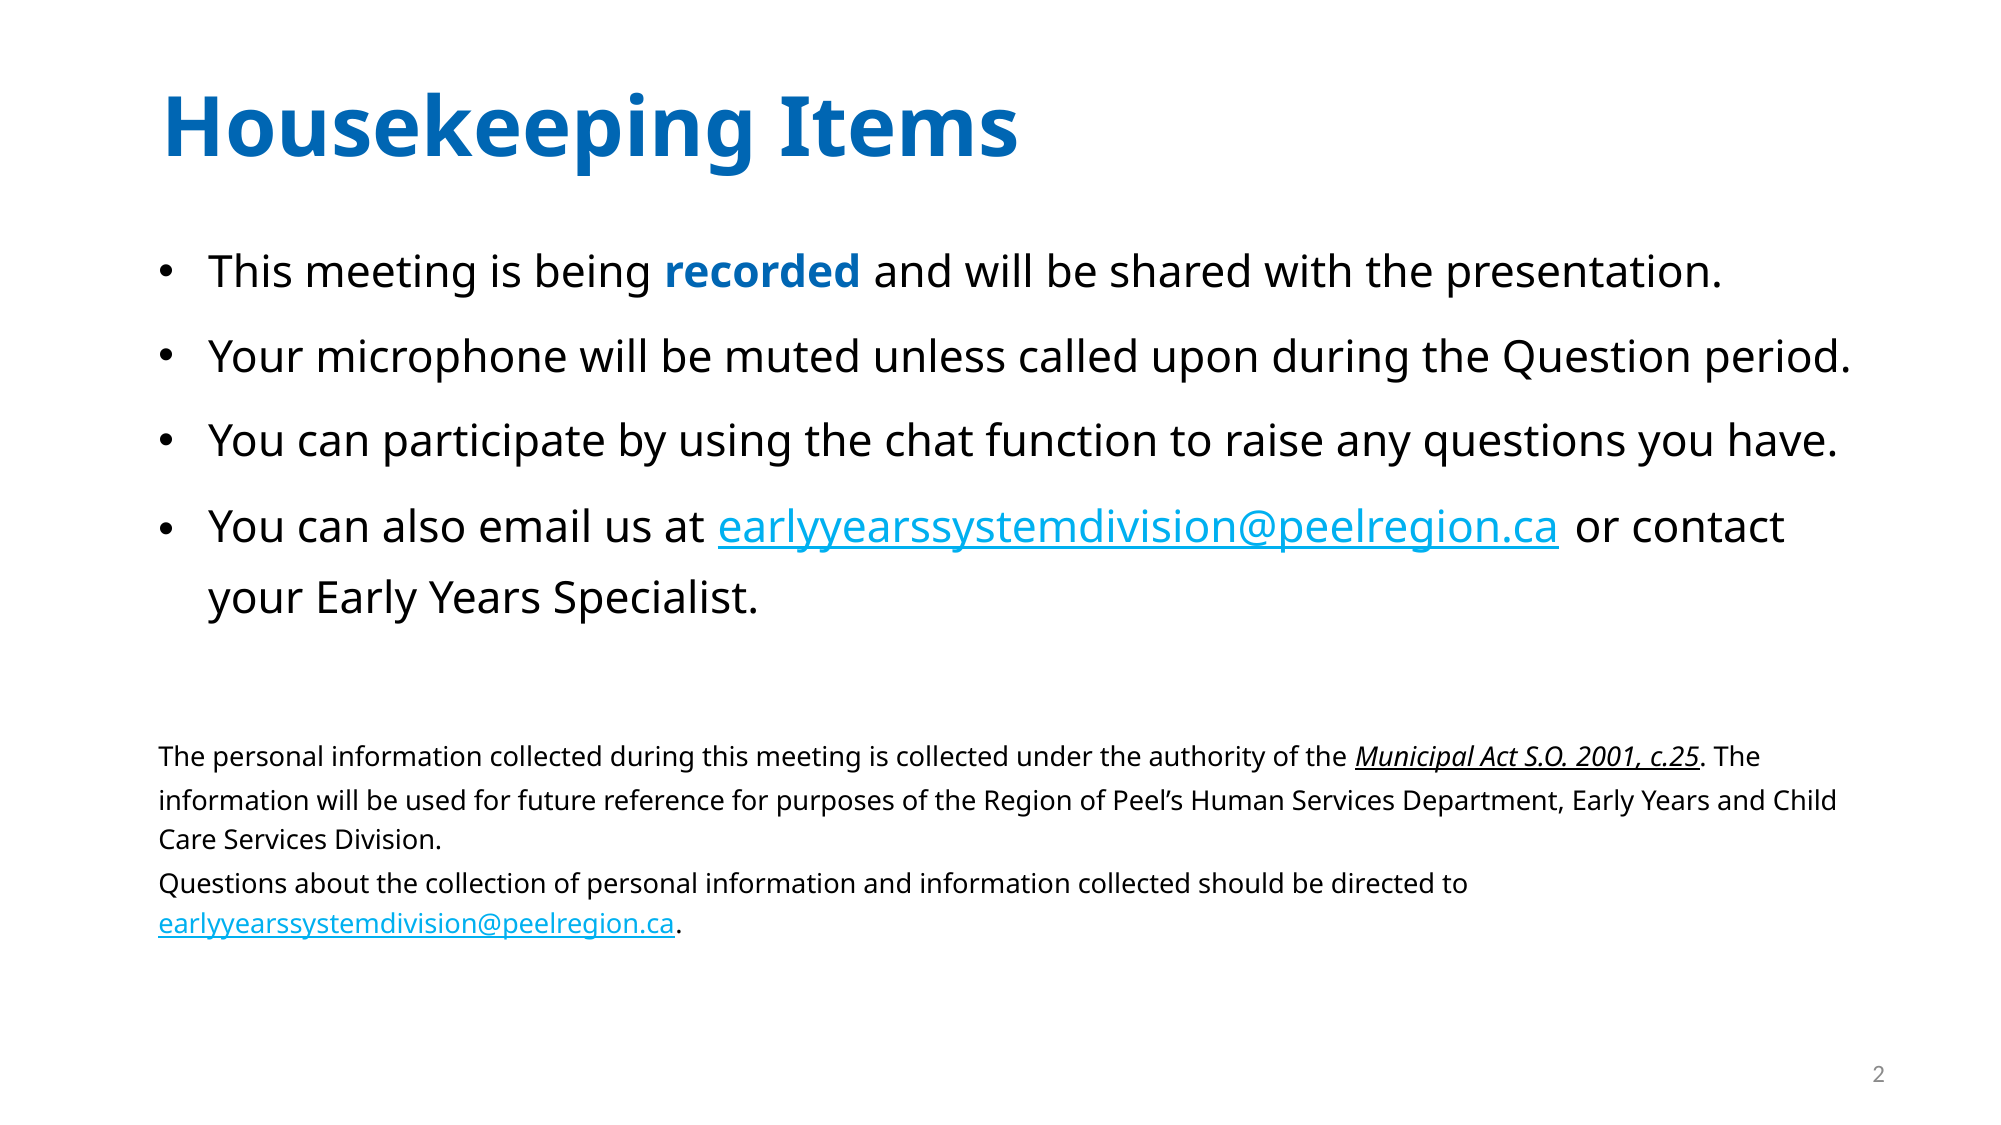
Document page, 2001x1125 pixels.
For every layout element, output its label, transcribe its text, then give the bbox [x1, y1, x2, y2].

slide_number 2 [1433, 1042, 1900, 1103]
list This meeting is being recorded and will be shared with the presentation. Your microphone will be muted unless called upon during the Question period. You can participate by using the chat function to raise any questions you have. You can also email us at earlyyearssystemdivision@peelregion.ca or contact your Early Years Specialist. The personal information collected during this meeting is collected under the authority of the Municipal Act S.O. 2001, c.25. The information will be used for future reference for purposes of the Region of Peel’s Human Services Department, Early Years and Child Care Services Division. Questions about the collection of personal information and information collected should be directed to earlyyearssystemdivision@peelregion.ca. [143, 225, 1900, 1043]
title Housekeeping Items [146, 45, 1900, 202]
